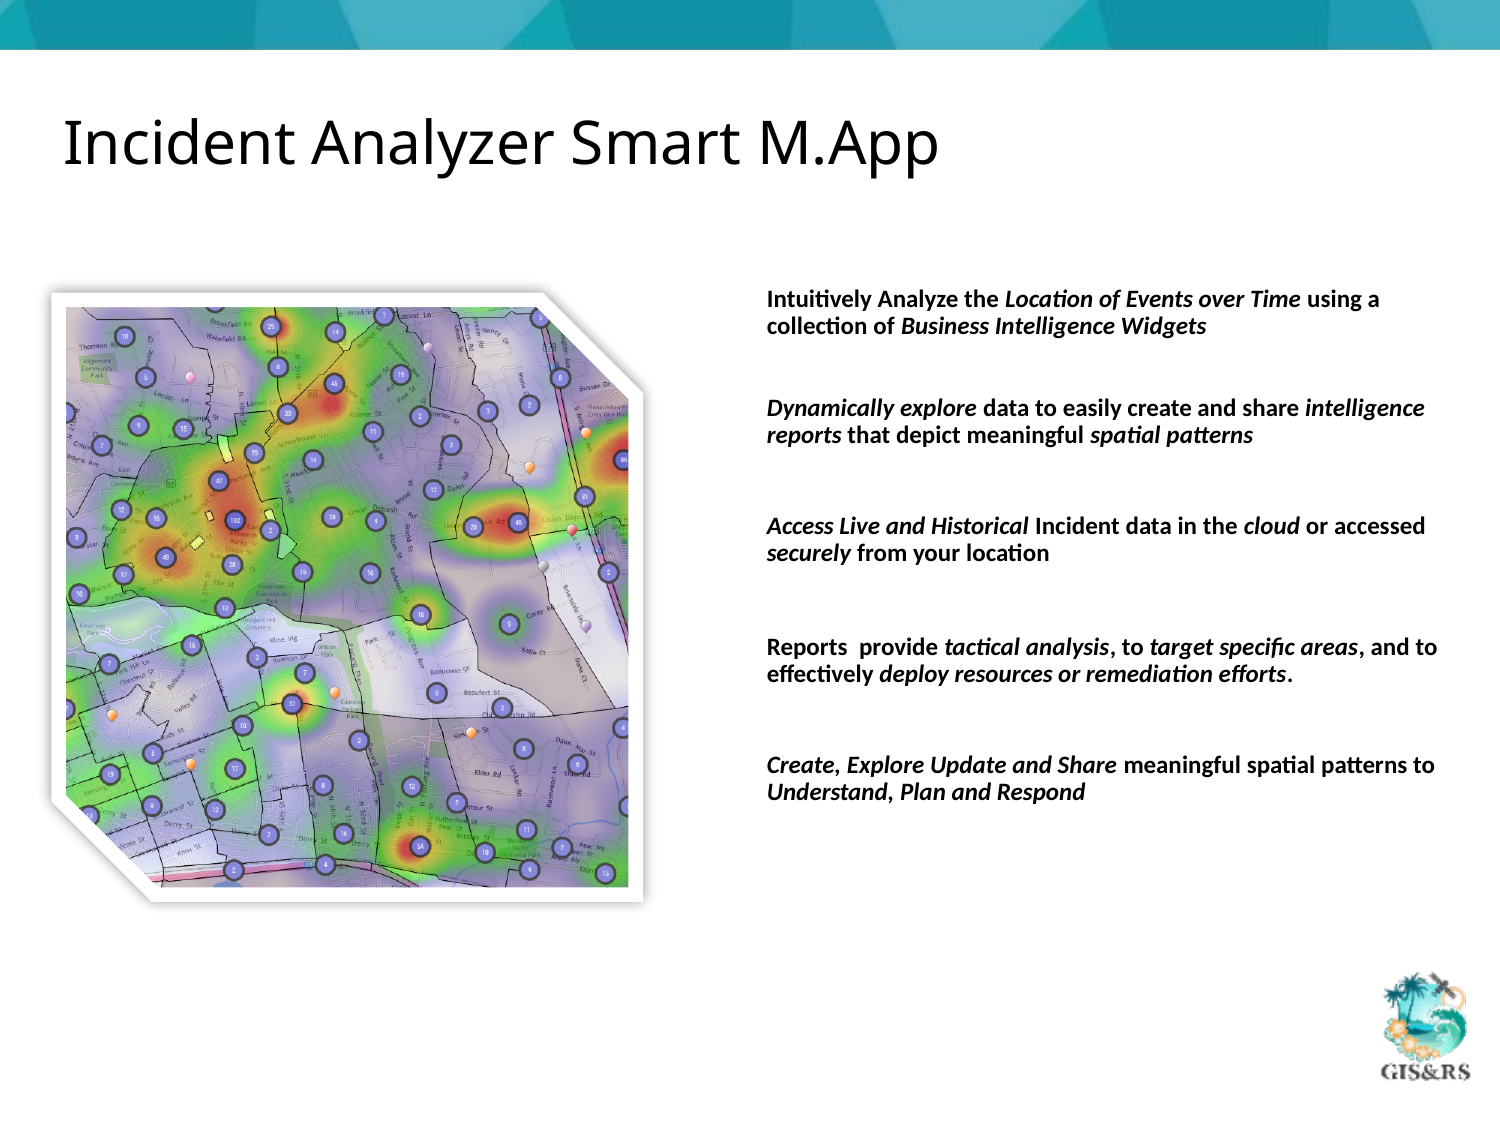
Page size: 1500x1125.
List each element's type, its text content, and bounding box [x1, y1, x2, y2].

picture [1369, 970, 1483, 1084]
picture [58, 299, 636, 895]
picture [0, 0, 1500, 50]
title Incident Analyzer Smart M.App [48, 104, 1456, 186]
list Intuitively Analyze the Location of Events over Time using a collection of Business Intelligence Widgets Dynamically explore data to easily create and share intelligence reports that depict meaningful spatial patterns Access Live and Historical Incident data in the cloud or accessed securely from your location Reports provide tactical analysis, to target specific areas, and to effectively deploy resources or remediation efforts. Create, Explore Update and Share meaningful spatial patterns to Understand, Plan and Respond [751, 206, 1471, 939]
